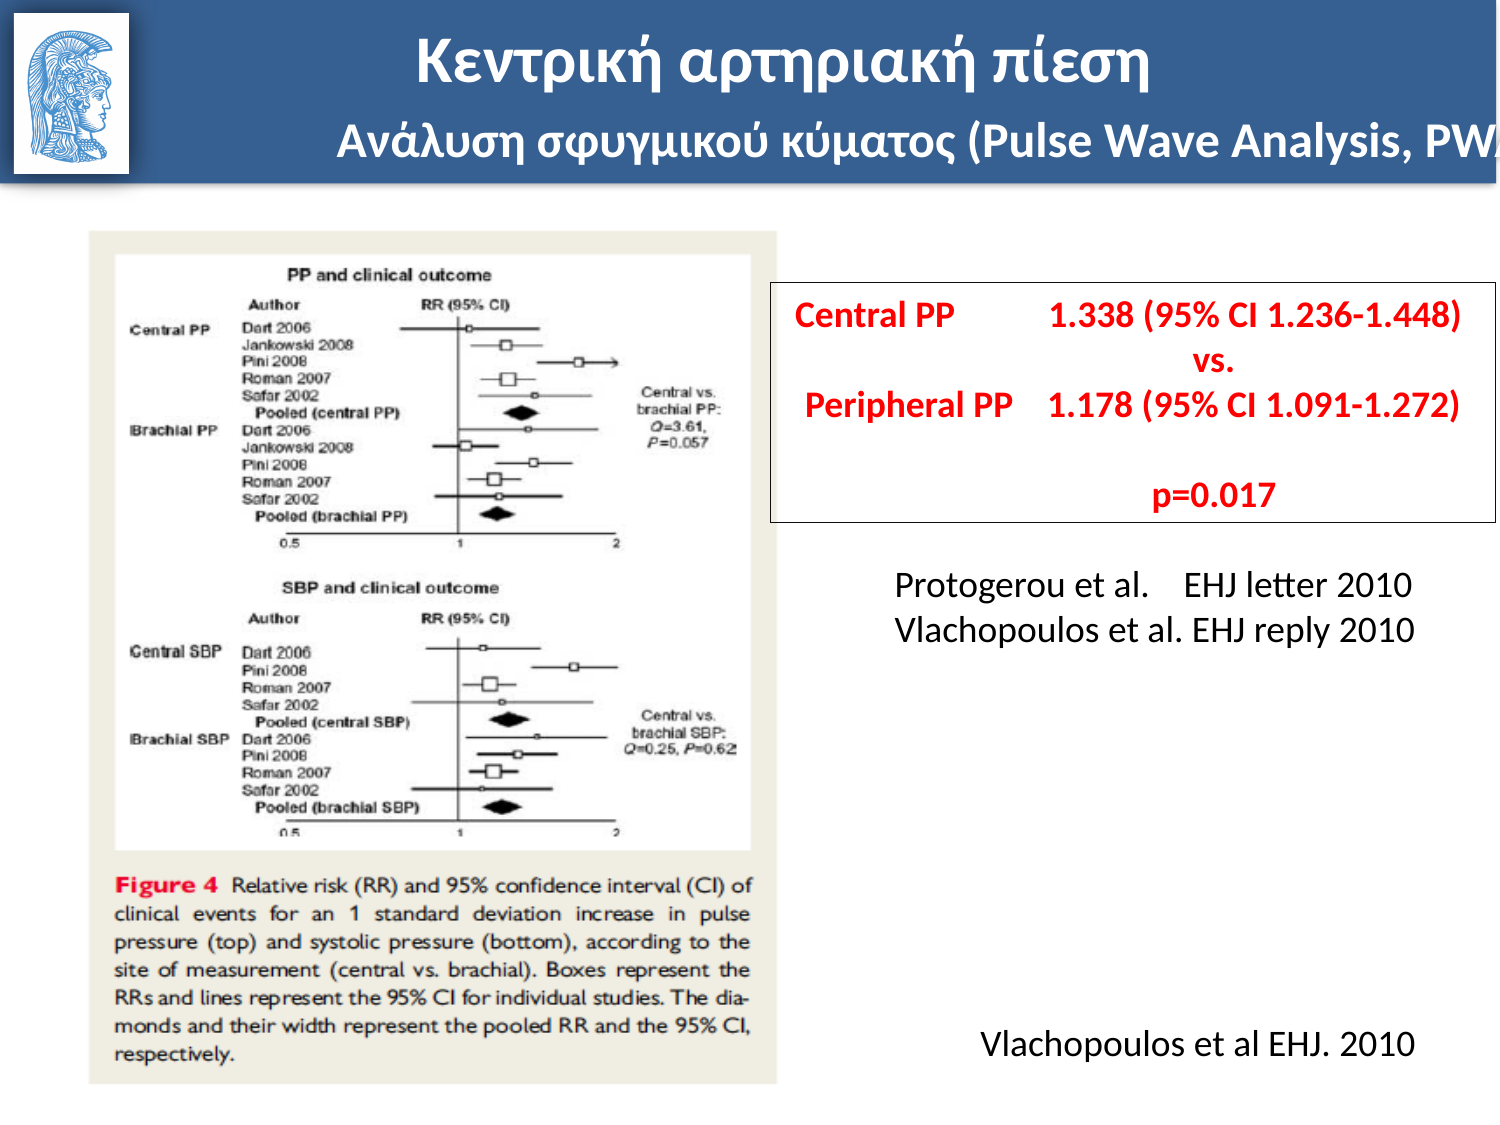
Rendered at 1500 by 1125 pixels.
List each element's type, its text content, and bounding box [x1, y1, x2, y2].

text_box Κεντρική αρτηριακή πίεση Ανάλυση σφυγμικού κύματος (Pulse Wave Analysis, PWA) [140, 0, 1497, 184]
picture [70, 219, 798, 1103]
text_box Central PP 1.338 (95% CI 1.236-1.448) vs. Peripheral PP 1.178 (95% CI 1.091-1.272) p=0.017 [802, 282, 1496, 523]
text_box Vlachopoulos et al EHJ. 2010 [965, 1011, 1431, 1072]
picture [13, 13, 130, 174]
text_box Protogerou et al. EHJ letter 2010 Vlachopoulos et al. EHJ reply 2010 [879, 553, 1431, 658]
